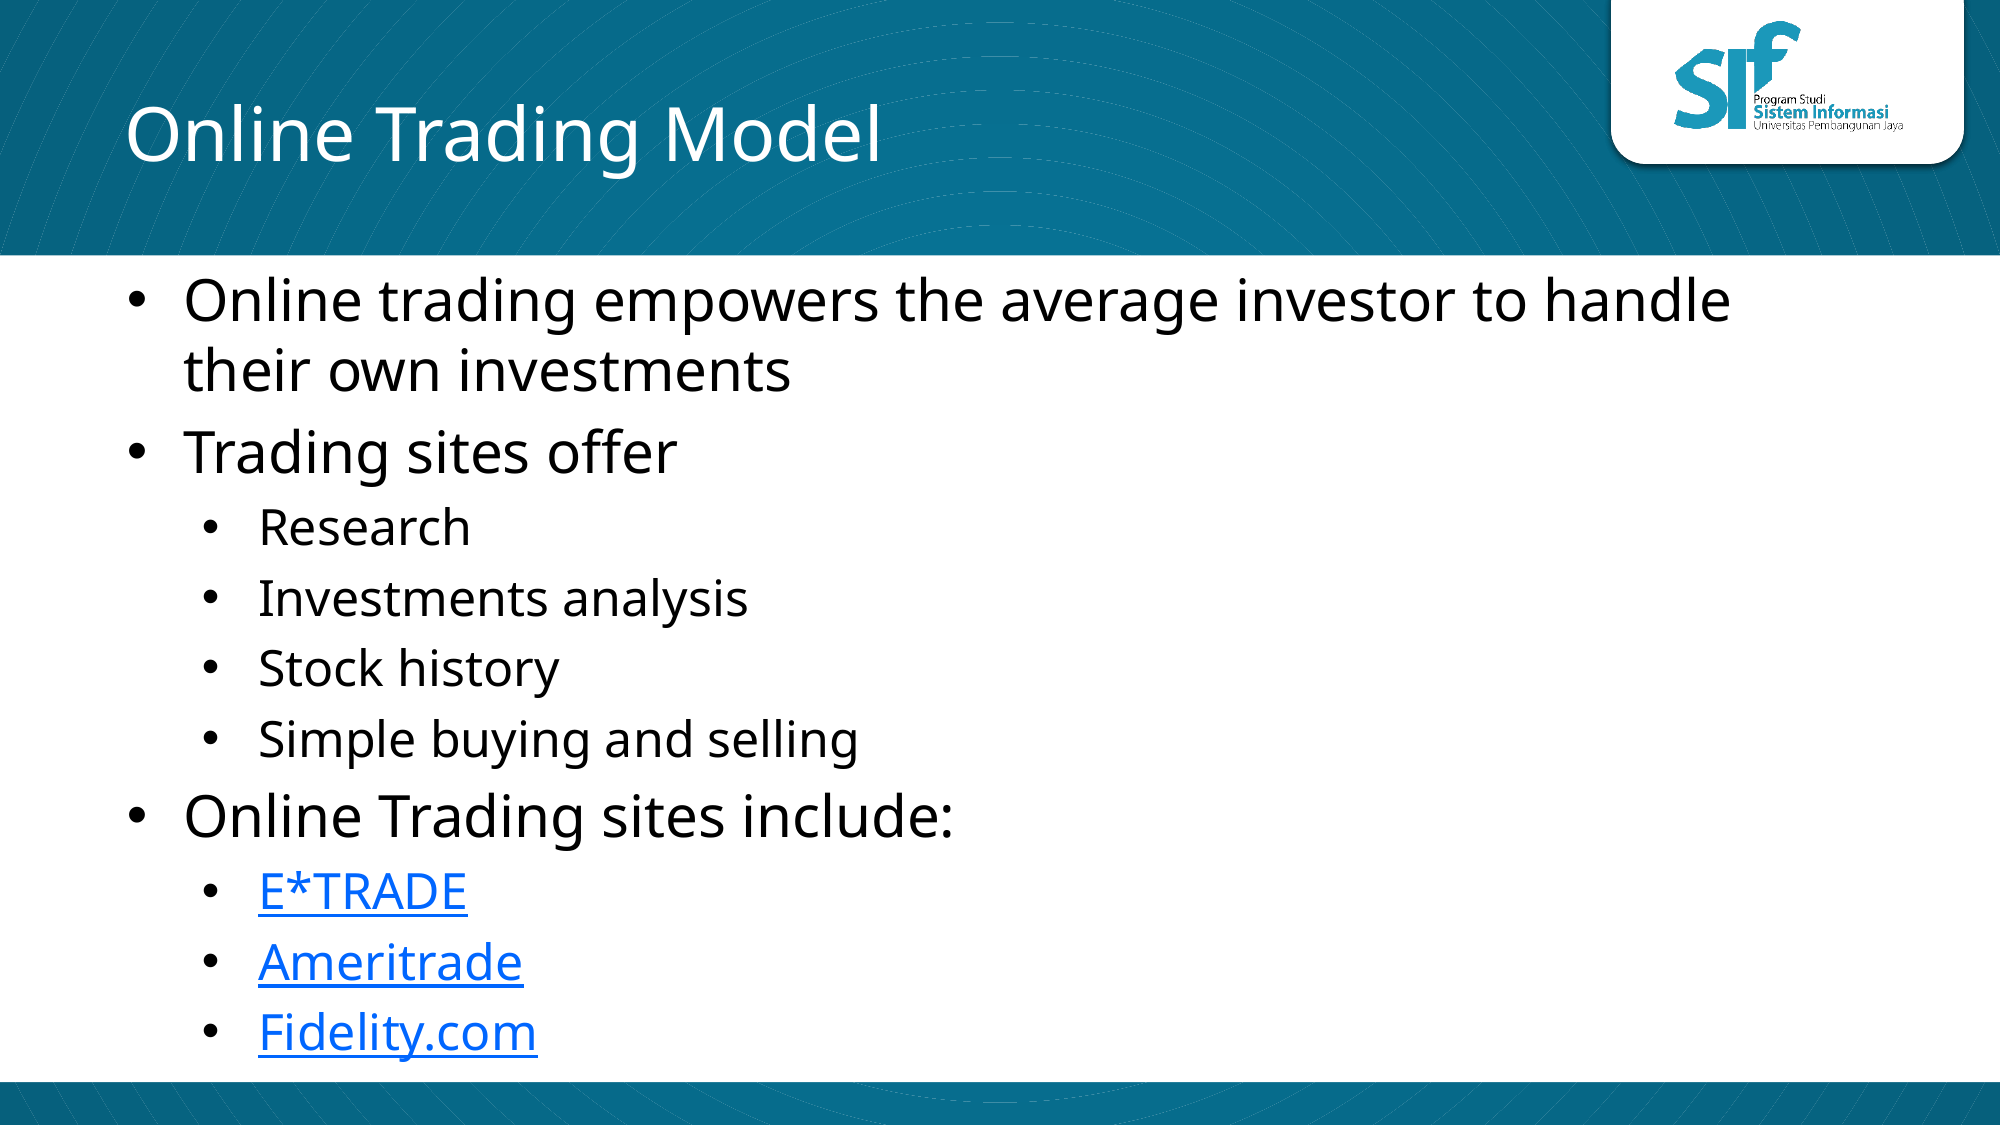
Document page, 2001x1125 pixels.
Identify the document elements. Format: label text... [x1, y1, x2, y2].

title Online Trading Model [109, 42, 1536, 220]
list Online trading empowers the average investor to handle their own investments Trading sites offer Research Investments analysis Stock history Simple buying and selling Online Trading sites include: E*TRADE Ameritrade Fidelity.com [112, 255, 1890, 1047]
picture [1674, 21, 1903, 132]
